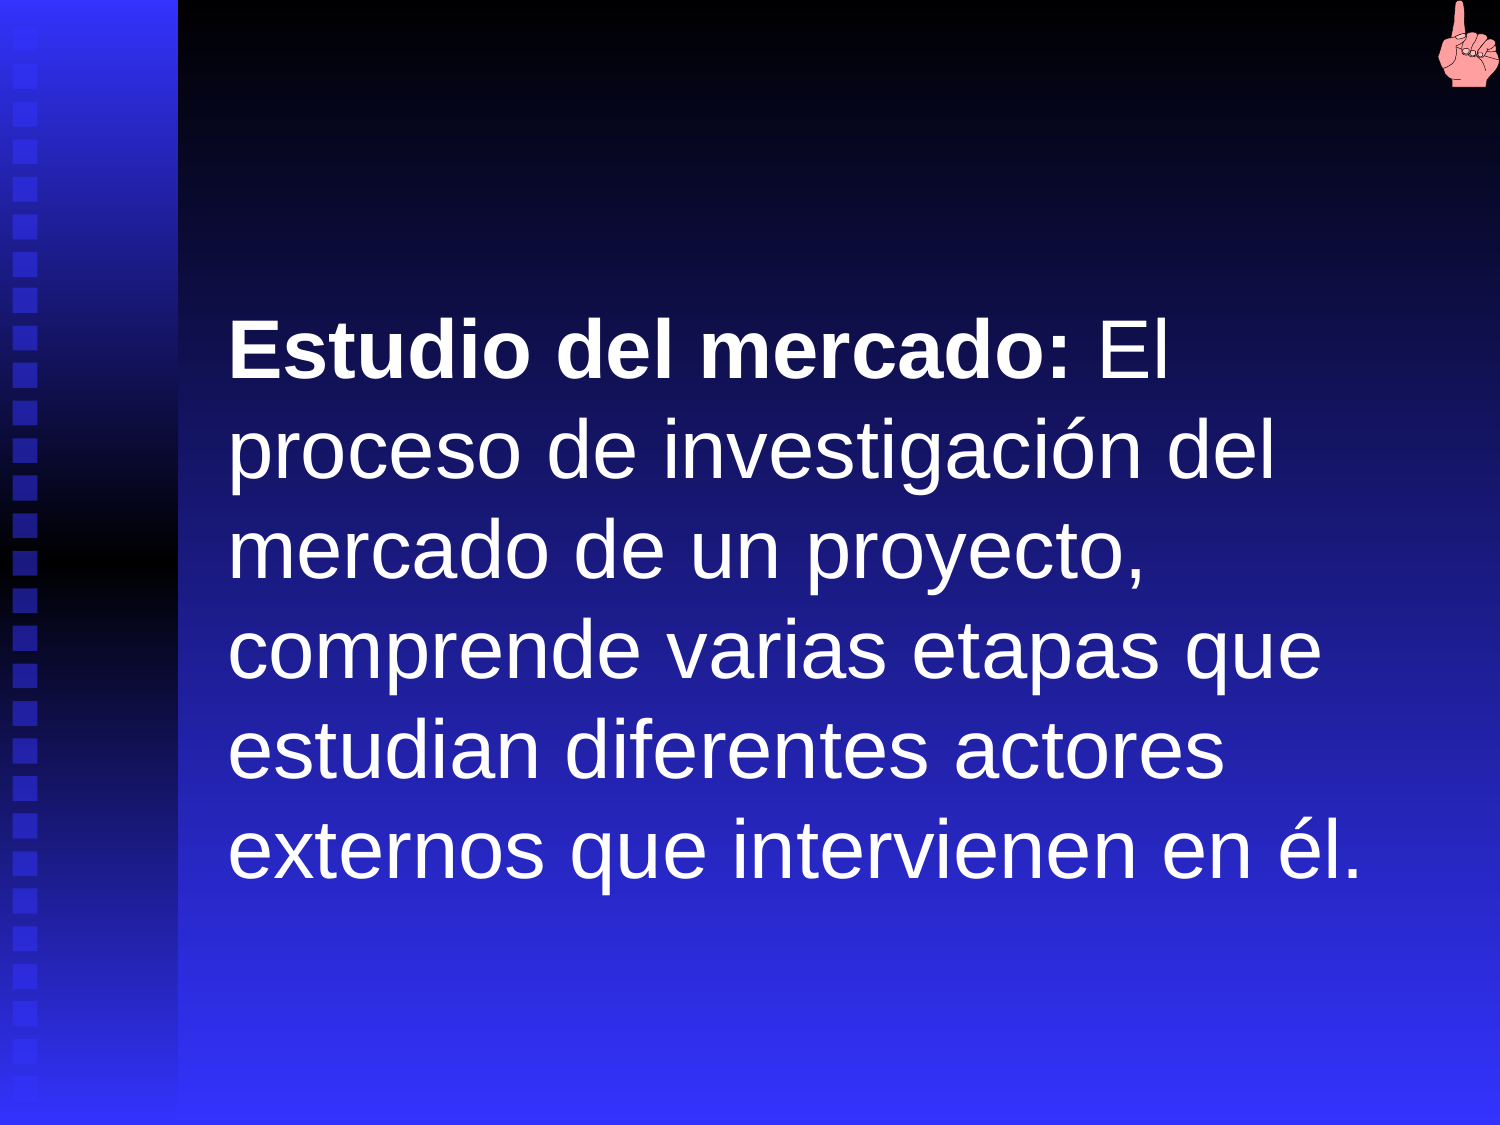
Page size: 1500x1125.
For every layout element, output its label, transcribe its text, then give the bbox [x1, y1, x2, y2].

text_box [1437, 0, 1500, 88]
text_box Estudio del mercado: El proceso de investigación del mercado de un proyecto, comprende varias etapas que estudian diferentes actores externos que intervienen en él. [212, 287, 1500, 903]
